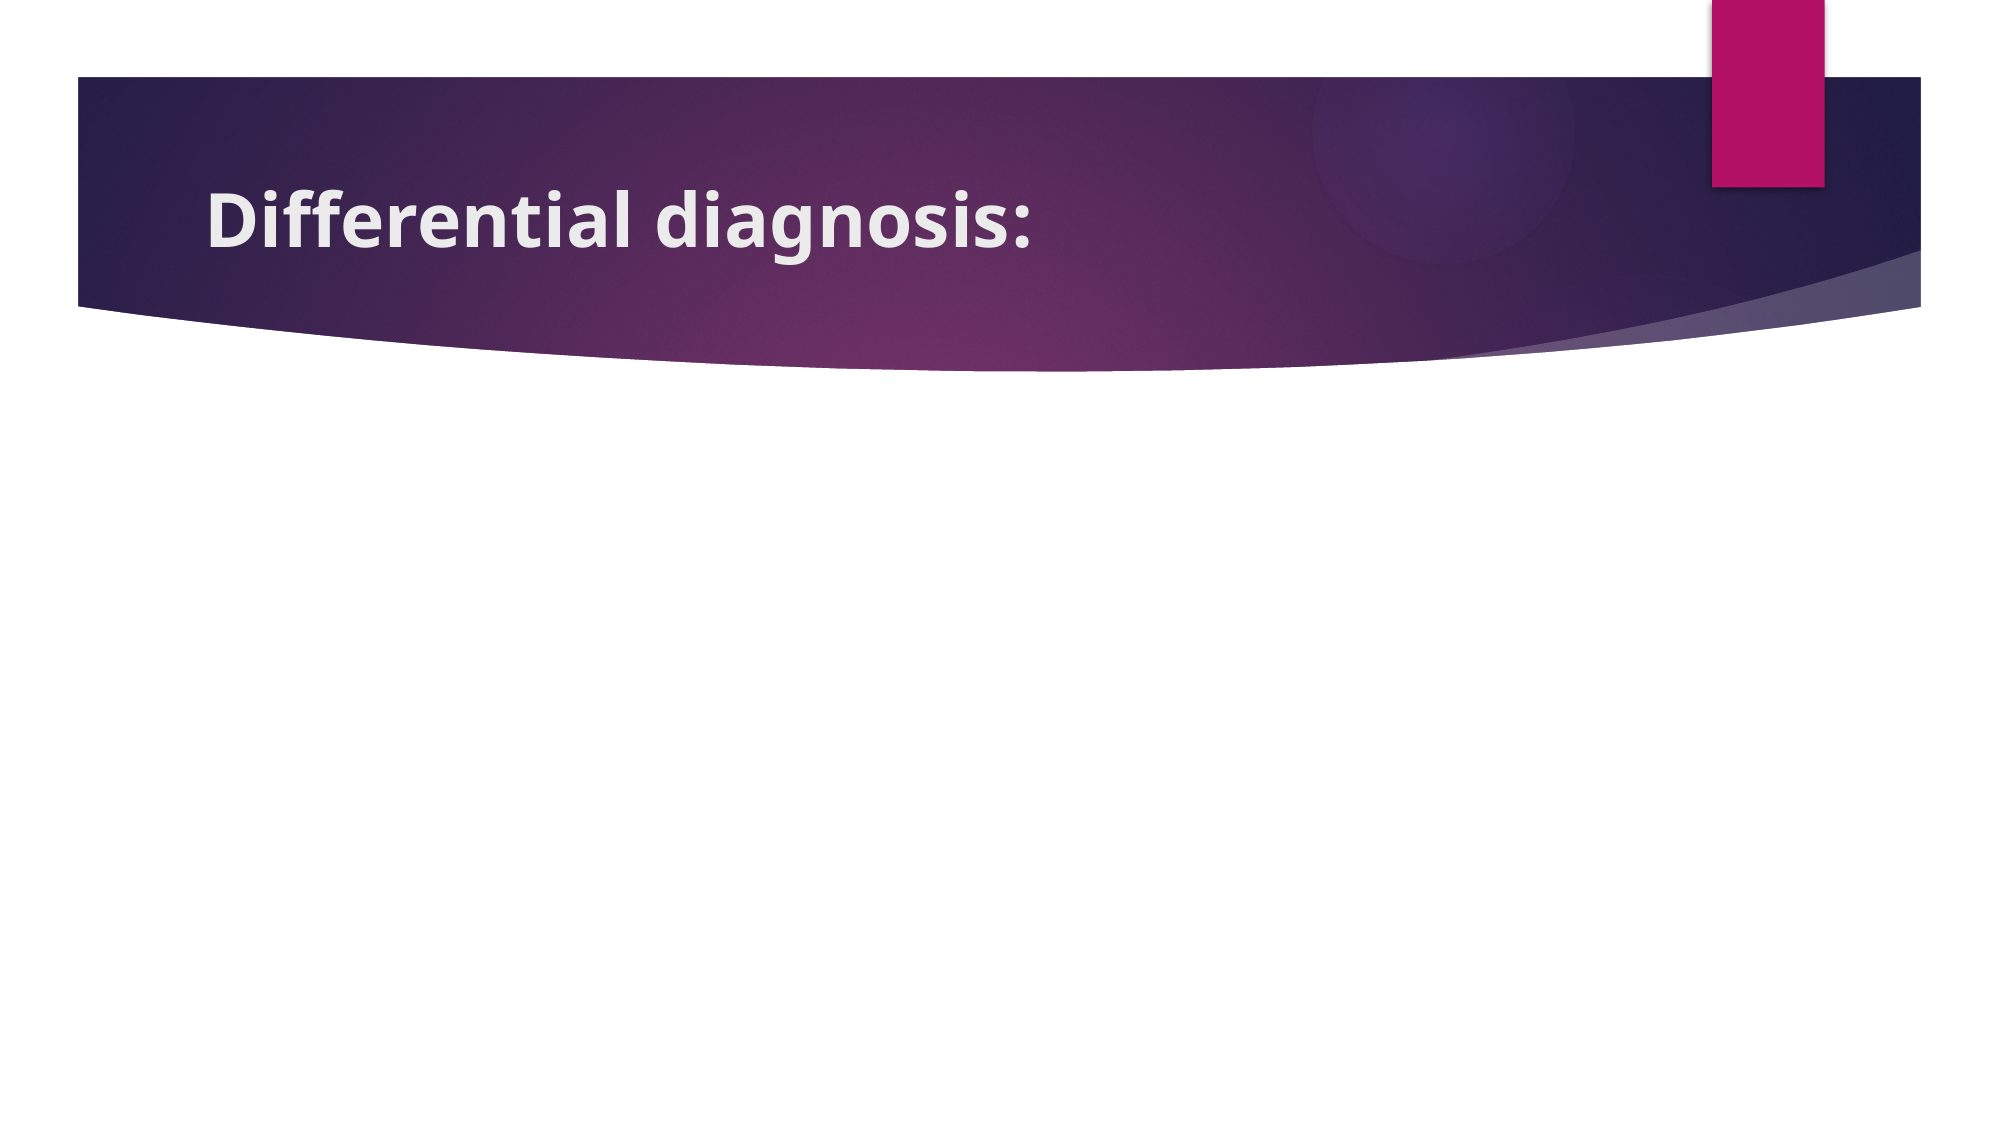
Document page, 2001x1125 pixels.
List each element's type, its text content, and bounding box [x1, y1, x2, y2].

title :Differential diagnosis [189, 159, 1627, 276]
